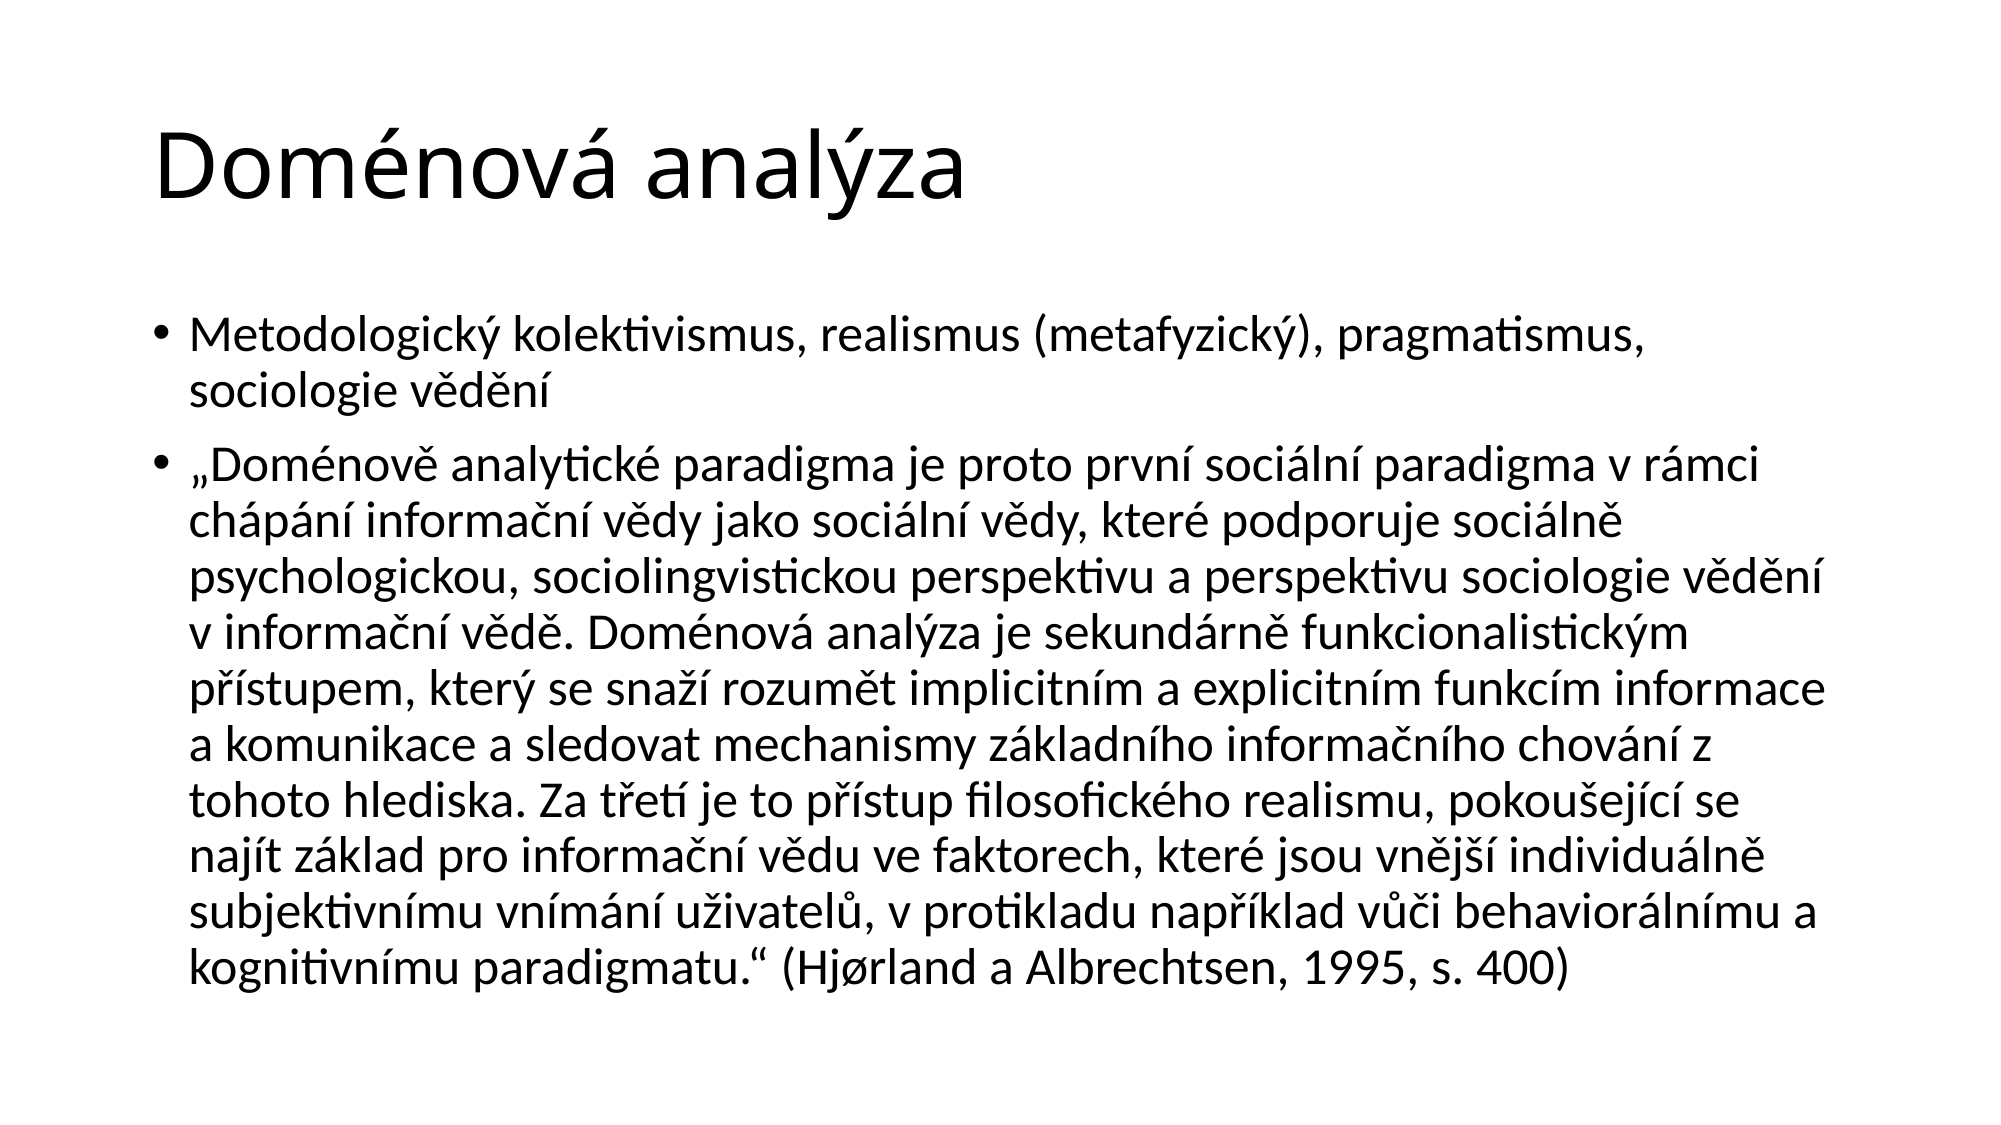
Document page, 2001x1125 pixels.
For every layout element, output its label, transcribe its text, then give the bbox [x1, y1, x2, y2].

title Doménová analýza [137, 59, 1863, 278]
list Metodologický kolektivismus, realismus (metafyzický), pragmatismus, sociologie vědění „Doménově analytické paradigma je proto první sociální paradigma v rámci chápání informační vědy jako sociální vědy, které podporuje sociálně psychologickou, sociolingvistickou perspektivu a perspektivu sociologie vědění v informační vědě. Doménová analýza je sekundárně funkcionalistickým přístupem, který se snaží rozumět implicitním a explicitním funkcím informace a komunikace a sledovat mechanismy základního informačního chování z tohoto hlediska. Za třetí je to přístup filosofického realismu, pokoušející se najít základ pro informační vědu ve faktorech, které jsou vnější individuálně subjektivnímu vnímání uživatelů, v protikladu například vůči behaviorálnímu a kognitivnímu paradigmatu.“ (Hjørland a Albrechtsen, 1995, s. 400) [137, 299, 1863, 1014]
